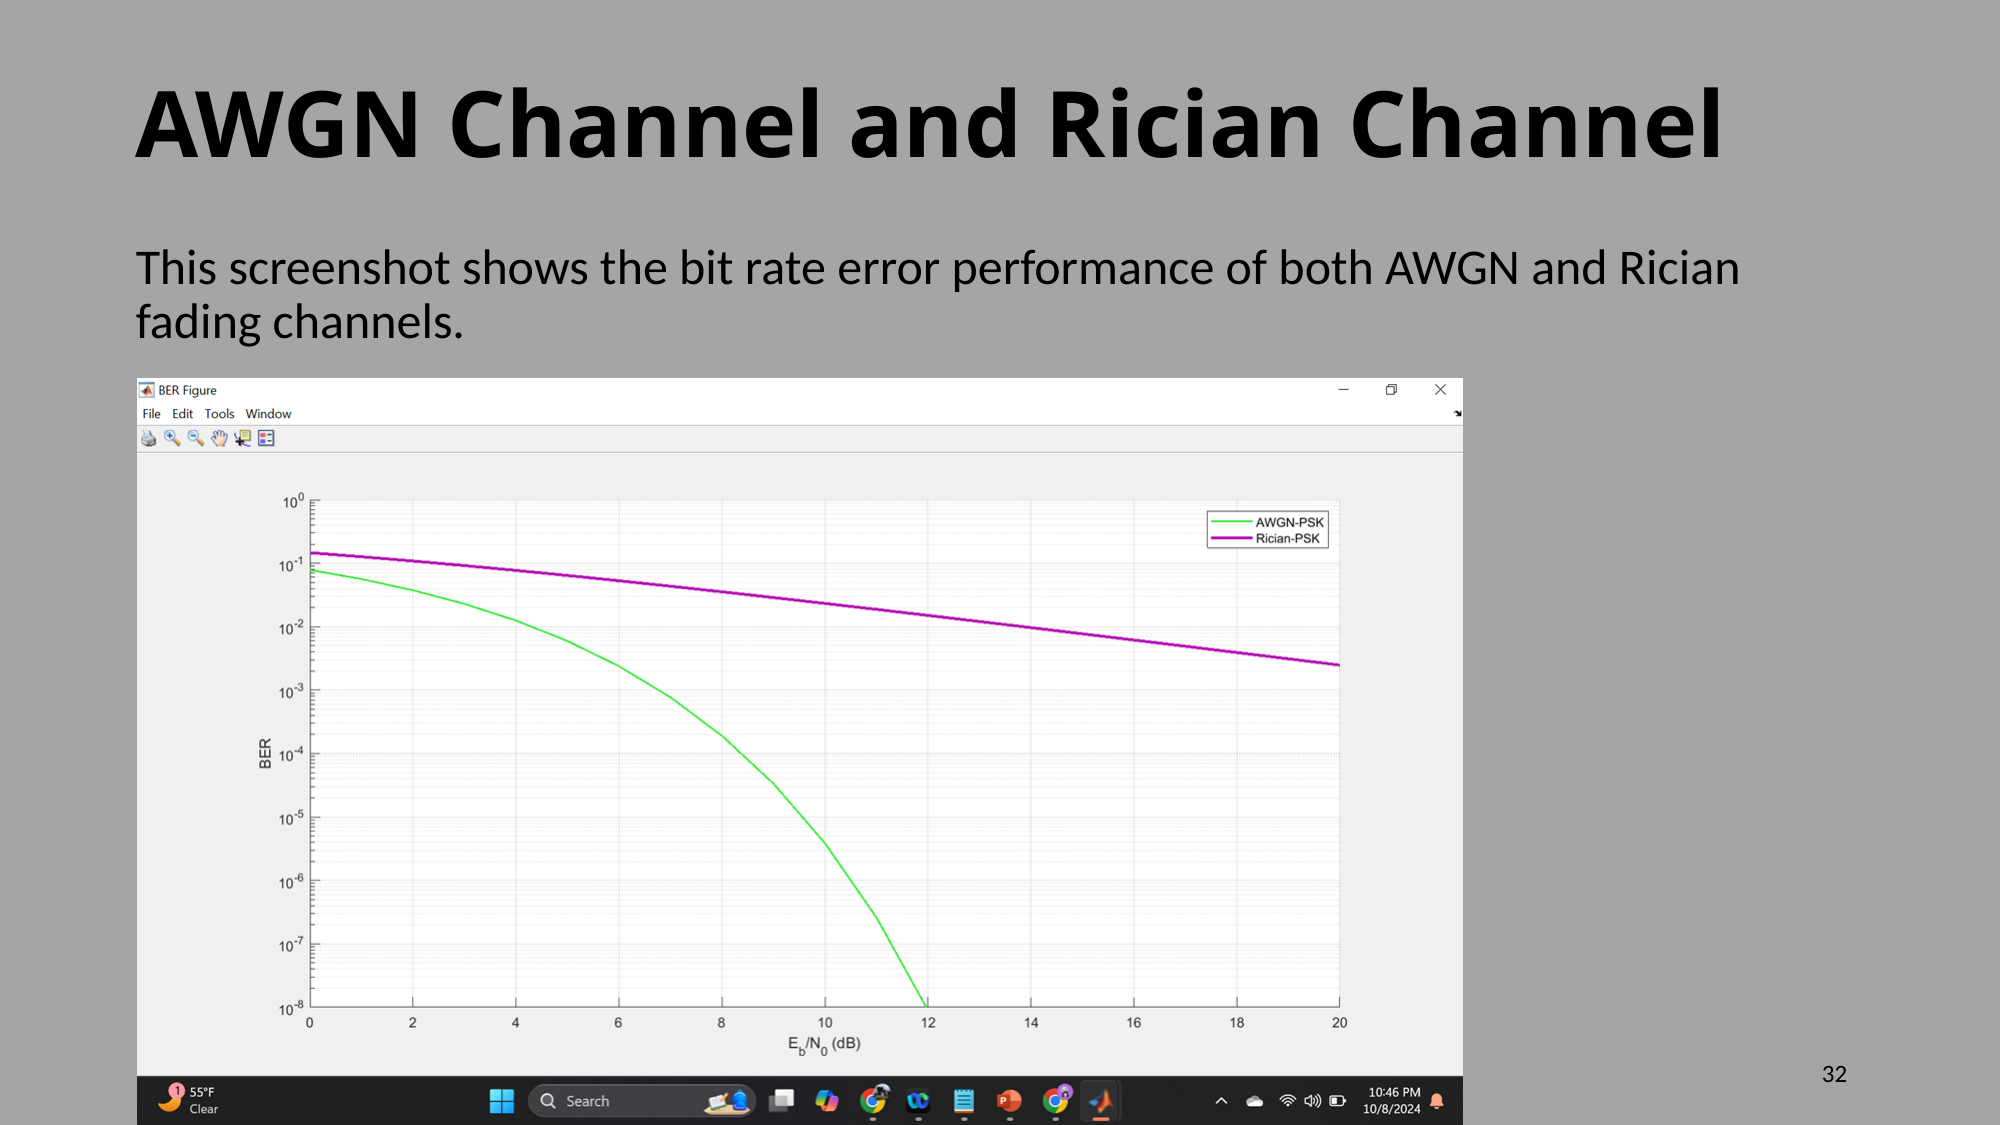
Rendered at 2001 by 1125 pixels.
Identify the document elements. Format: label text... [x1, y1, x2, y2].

list This screenshot shows the bit rate error performance of both AWGN and Rician fading channels. [120, 233, 1846, 389]
slide_number 32 [1463, 1042, 1863, 1103]
title AWGN Channel and Rician Channel [120, 73, 1846, 233]
picture [137, 378, 1463, 1125]
